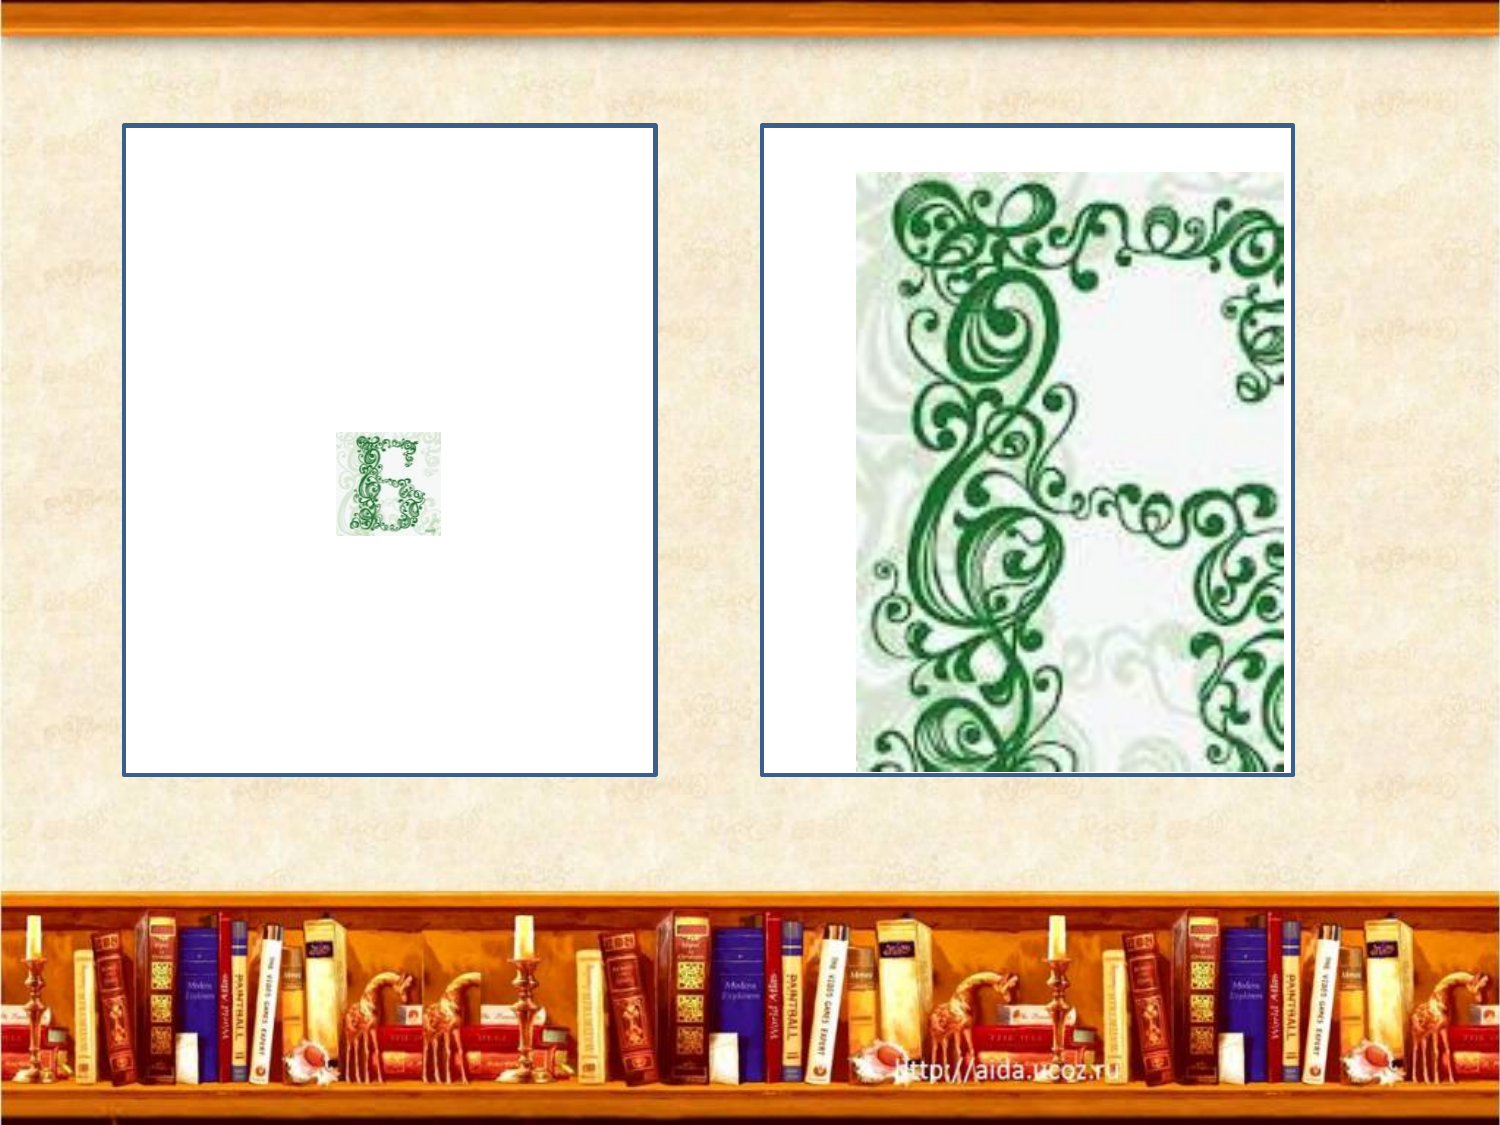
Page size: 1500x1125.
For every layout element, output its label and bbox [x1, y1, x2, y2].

text_box [760, 123, 1295, 777]
text_box [122, 123, 658, 777]
picture [0, 0, 1500, 1125]
